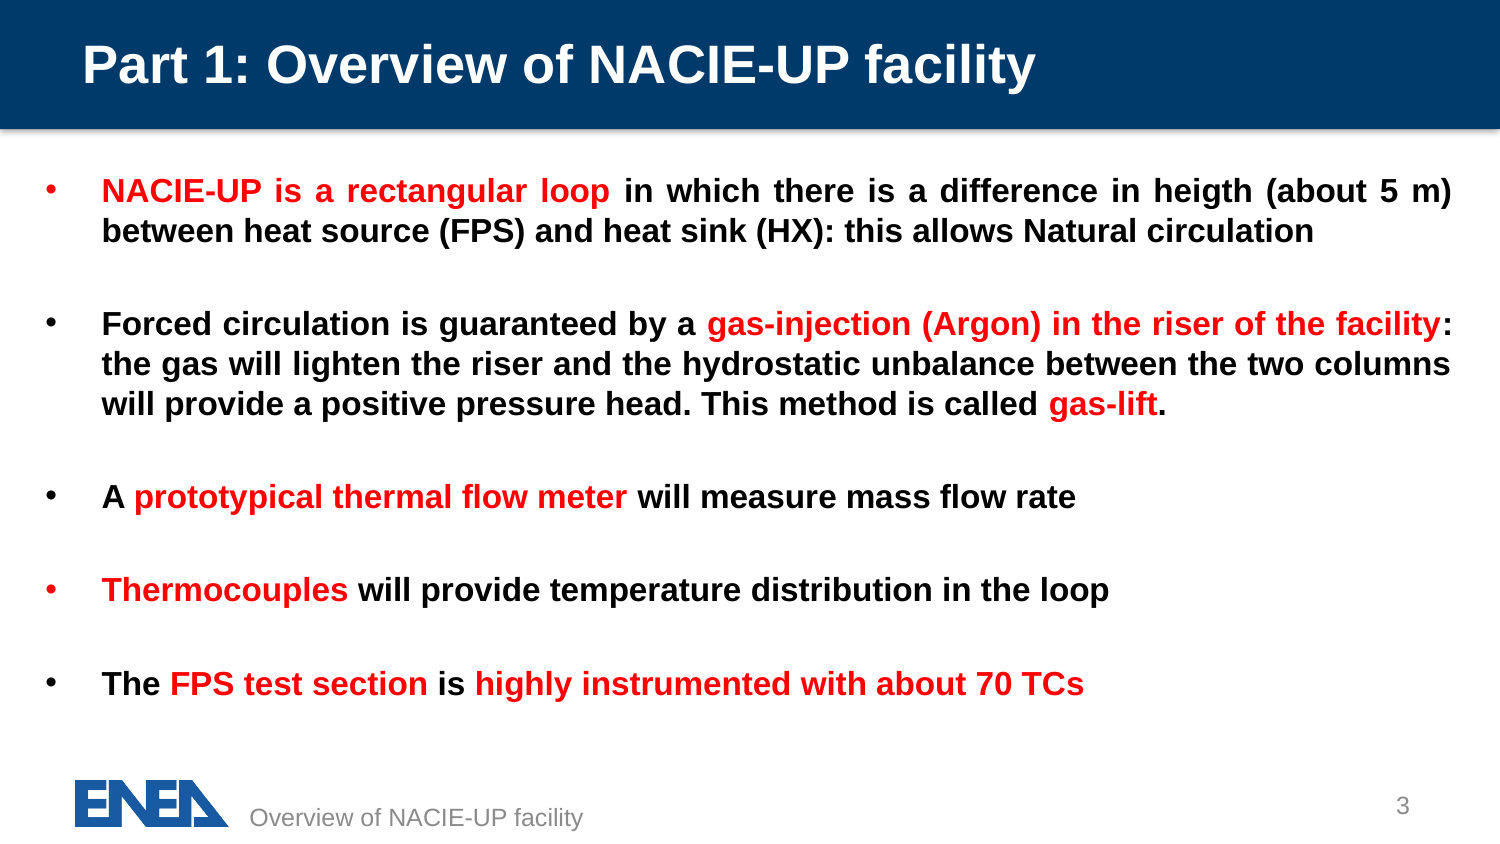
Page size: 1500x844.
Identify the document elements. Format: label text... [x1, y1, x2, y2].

title Part 1: Overview of NACIE-UP facility [67, 29, 1418, 95]
text_box Overview of NACIE-UP facility [234, 794, 1257, 839]
text_box NACIE-UP is a rectangular loop in which there is a difference in heigth (about 5 m) between heat source (FPS) and heat sink (HX): this allows Natural circulation Forced circulation is guaranteed by a gas-injection (Argon) in the riser of the facility: the gas will lighten the riser and the hydrostatic unbalance between the two columns will provide a positive pressure head. This method is called gas-lift. A prototypical thermal flow meter will measure mass flow rate Thermocouples will provide temperature distribution in the loop The FPS test section is highly instrumented with about 70 TCs [30, 161, 1468, 740]
slide_number 3 [1321, 782, 1425, 827]
picture [75, 780, 229, 827]
